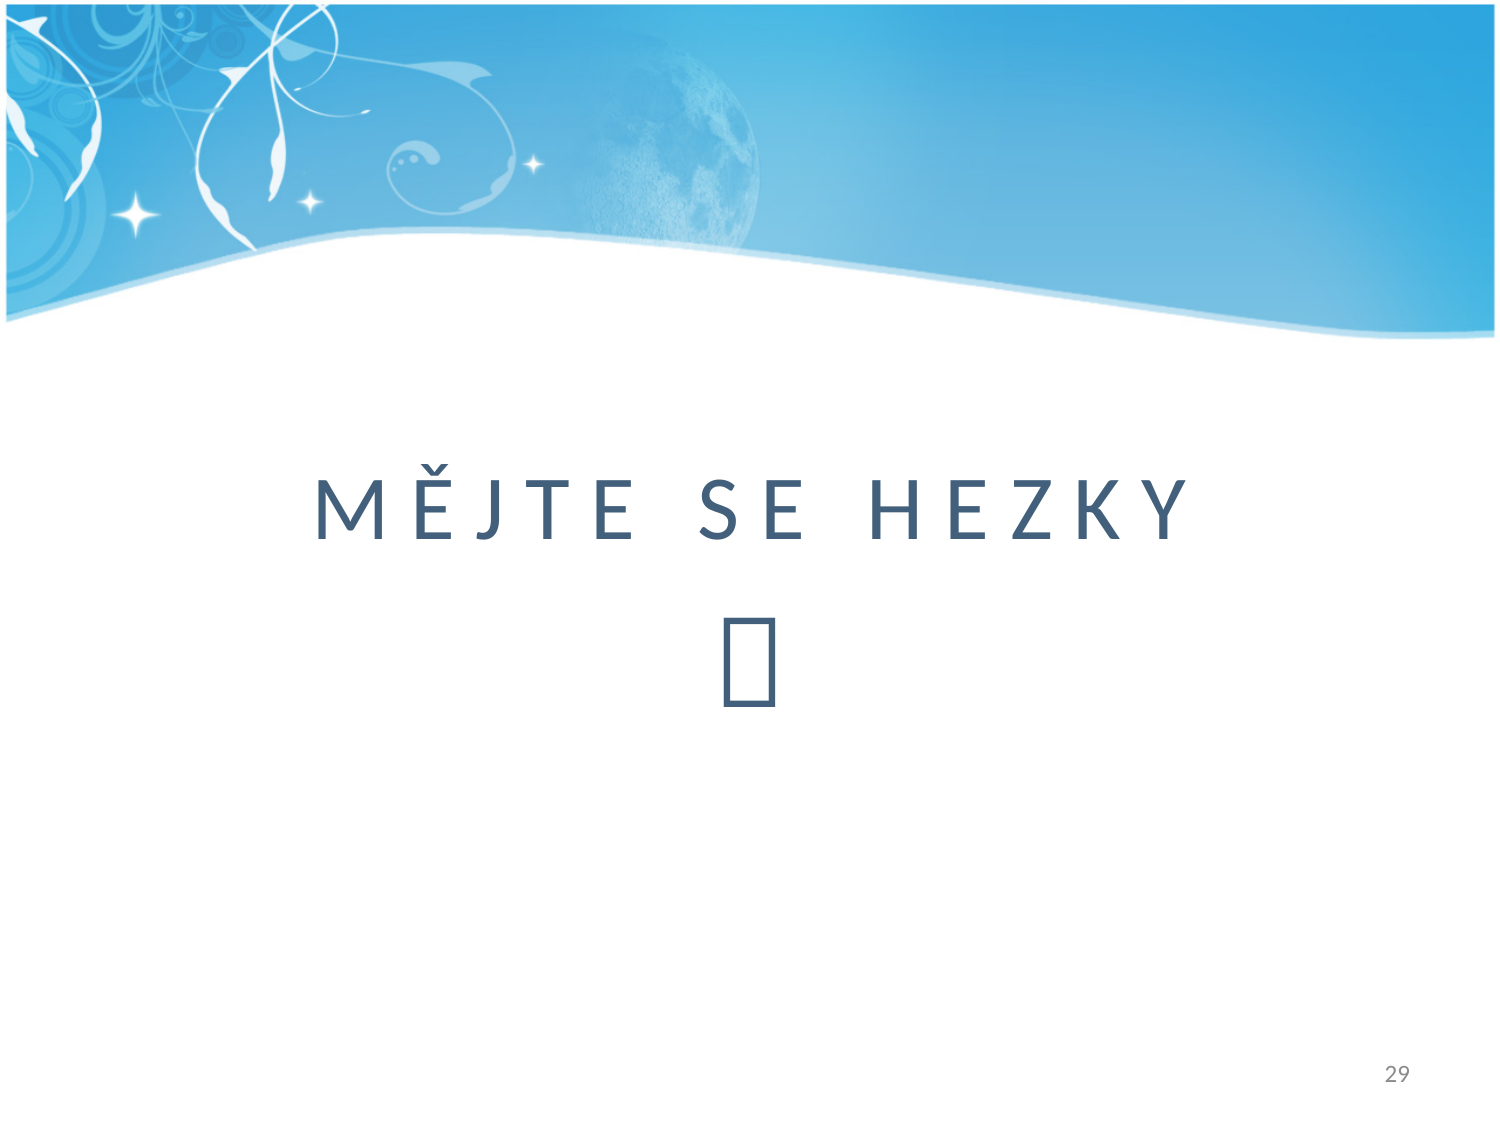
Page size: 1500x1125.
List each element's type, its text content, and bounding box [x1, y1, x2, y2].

list M Ě J T E S E H E Z K Y  [74, 311, 1426, 1055]
slide_number 29 [1074, 1042, 1425, 1103]
picture [0, 0, 1500, 1125]
